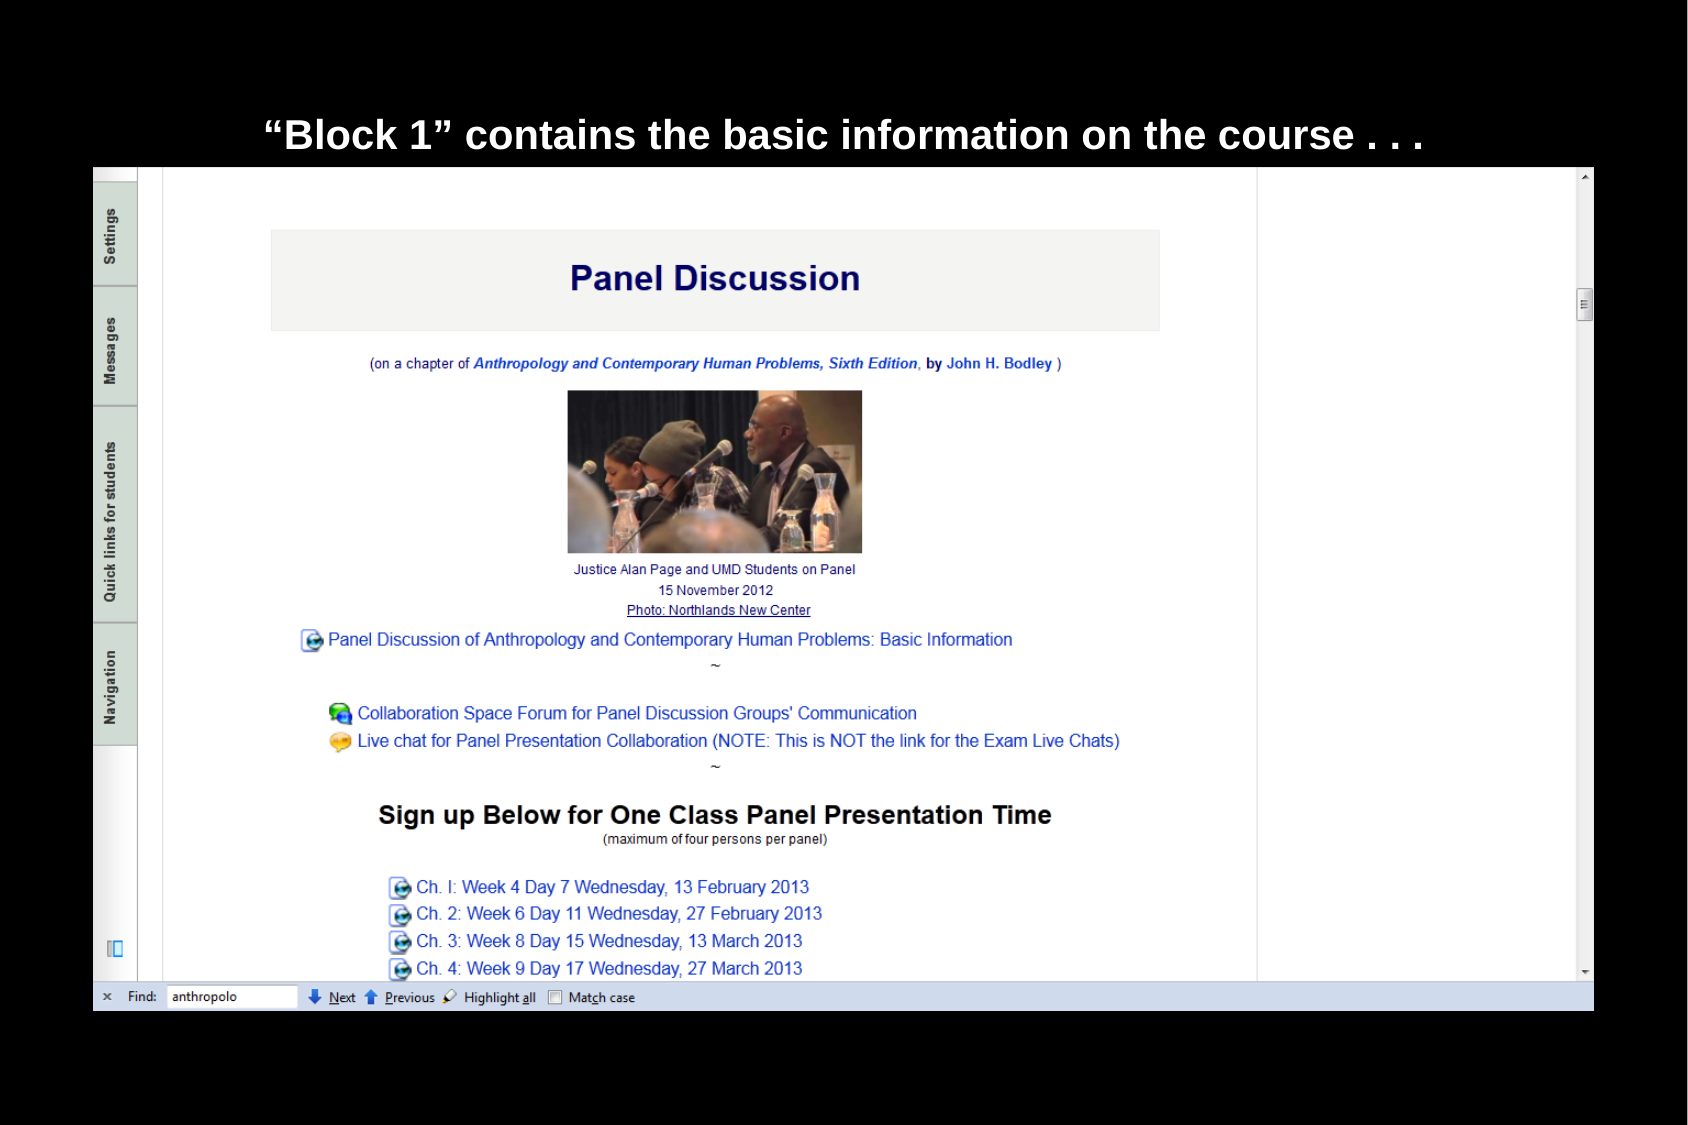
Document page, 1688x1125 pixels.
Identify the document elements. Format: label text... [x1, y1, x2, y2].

text_box “Block 1” contains the basic information on the course . . . [206, 99, 1482, 165]
picture [93, 166, 1594, 1011]
